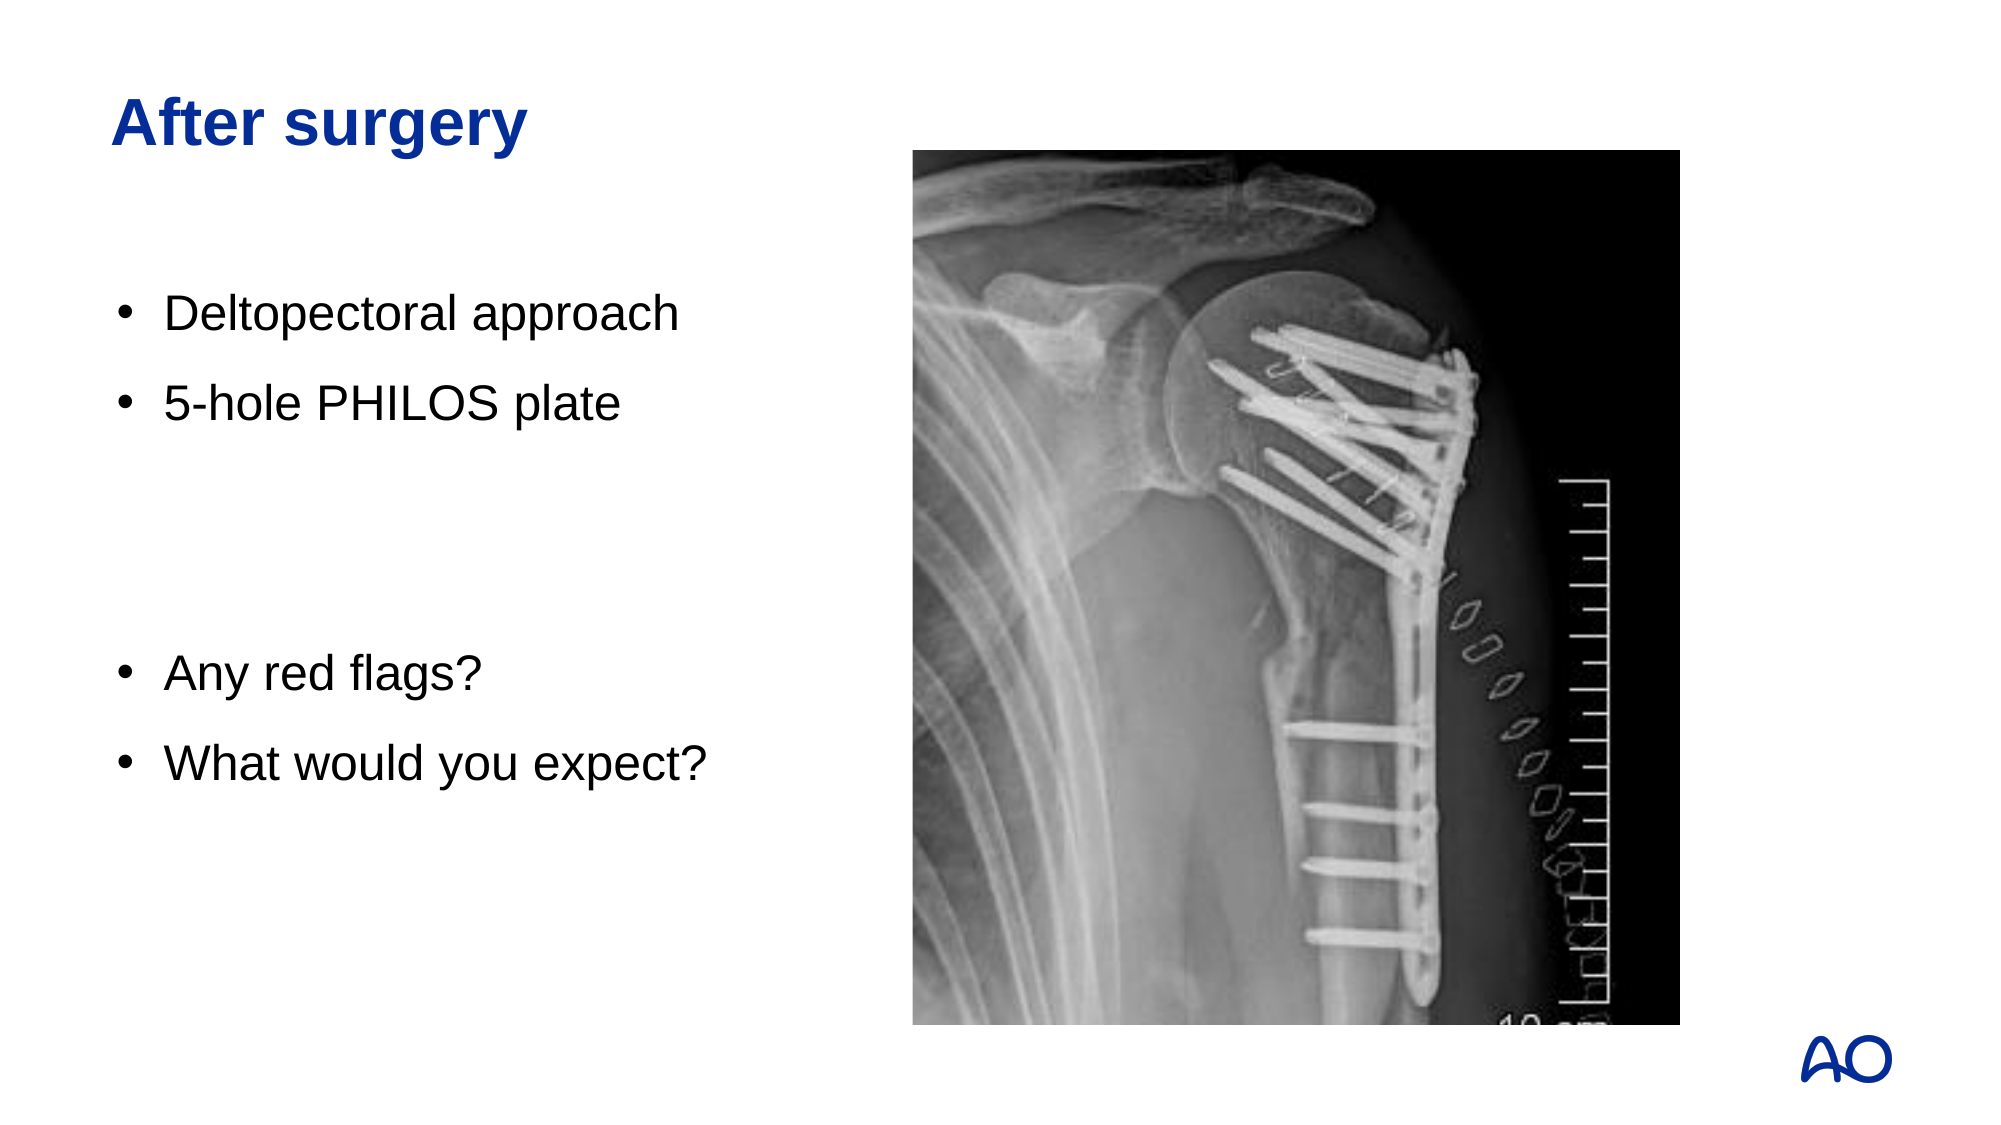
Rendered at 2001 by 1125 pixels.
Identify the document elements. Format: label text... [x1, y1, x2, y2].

text_box After surgery [110, 124, 1890, 244]
picture [912, 149, 1680, 1025]
picture [1801, 1035, 1892, 1083]
text_box Deltopectoral approach 5-hole PHILOS plate Any red flags? What would you expect? [101, 243, 834, 979]
